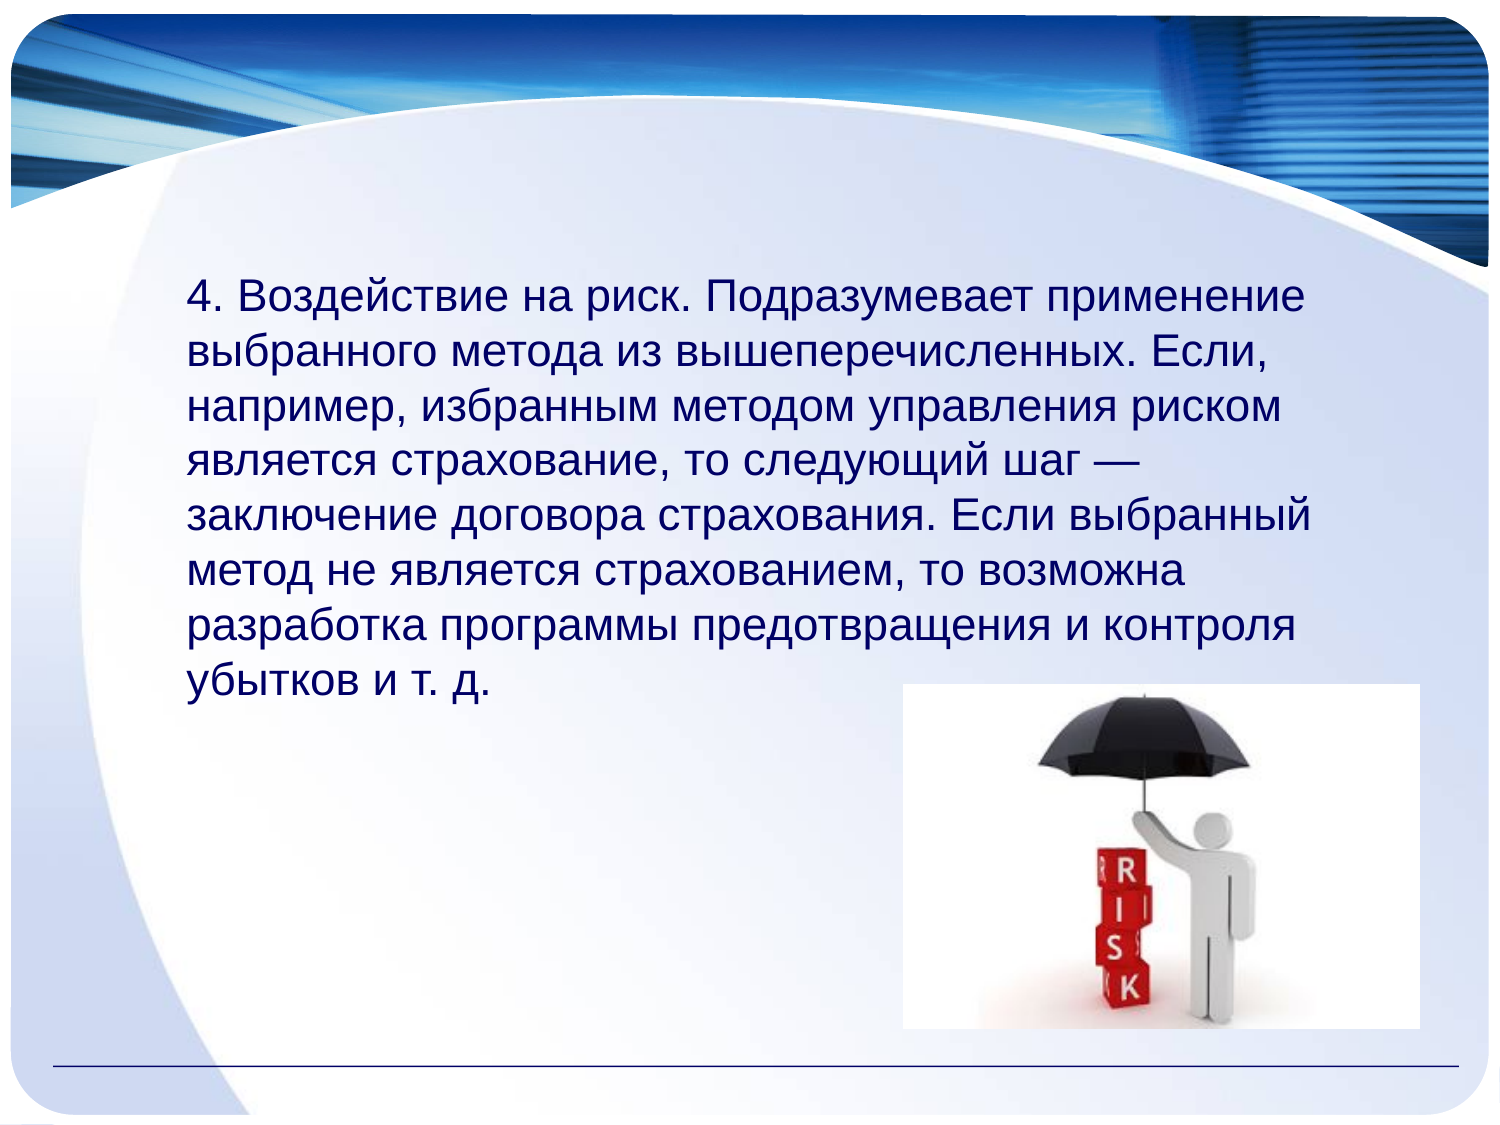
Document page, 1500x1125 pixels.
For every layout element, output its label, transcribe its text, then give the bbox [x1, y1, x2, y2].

text_box 4. Воздействие на риск. Подразумевает применение выбранного метода из вышеперечисленных. Если, например, избранным методом управления риском является страхование, то следующий шаг — заключение договора страхования. Если выбранный метод не является страхованием, то возможна разработка программы предотвращения и контроля убытков и т. д. [171, 257, 1359, 713]
picture [11, 14, 1488, 1114]
